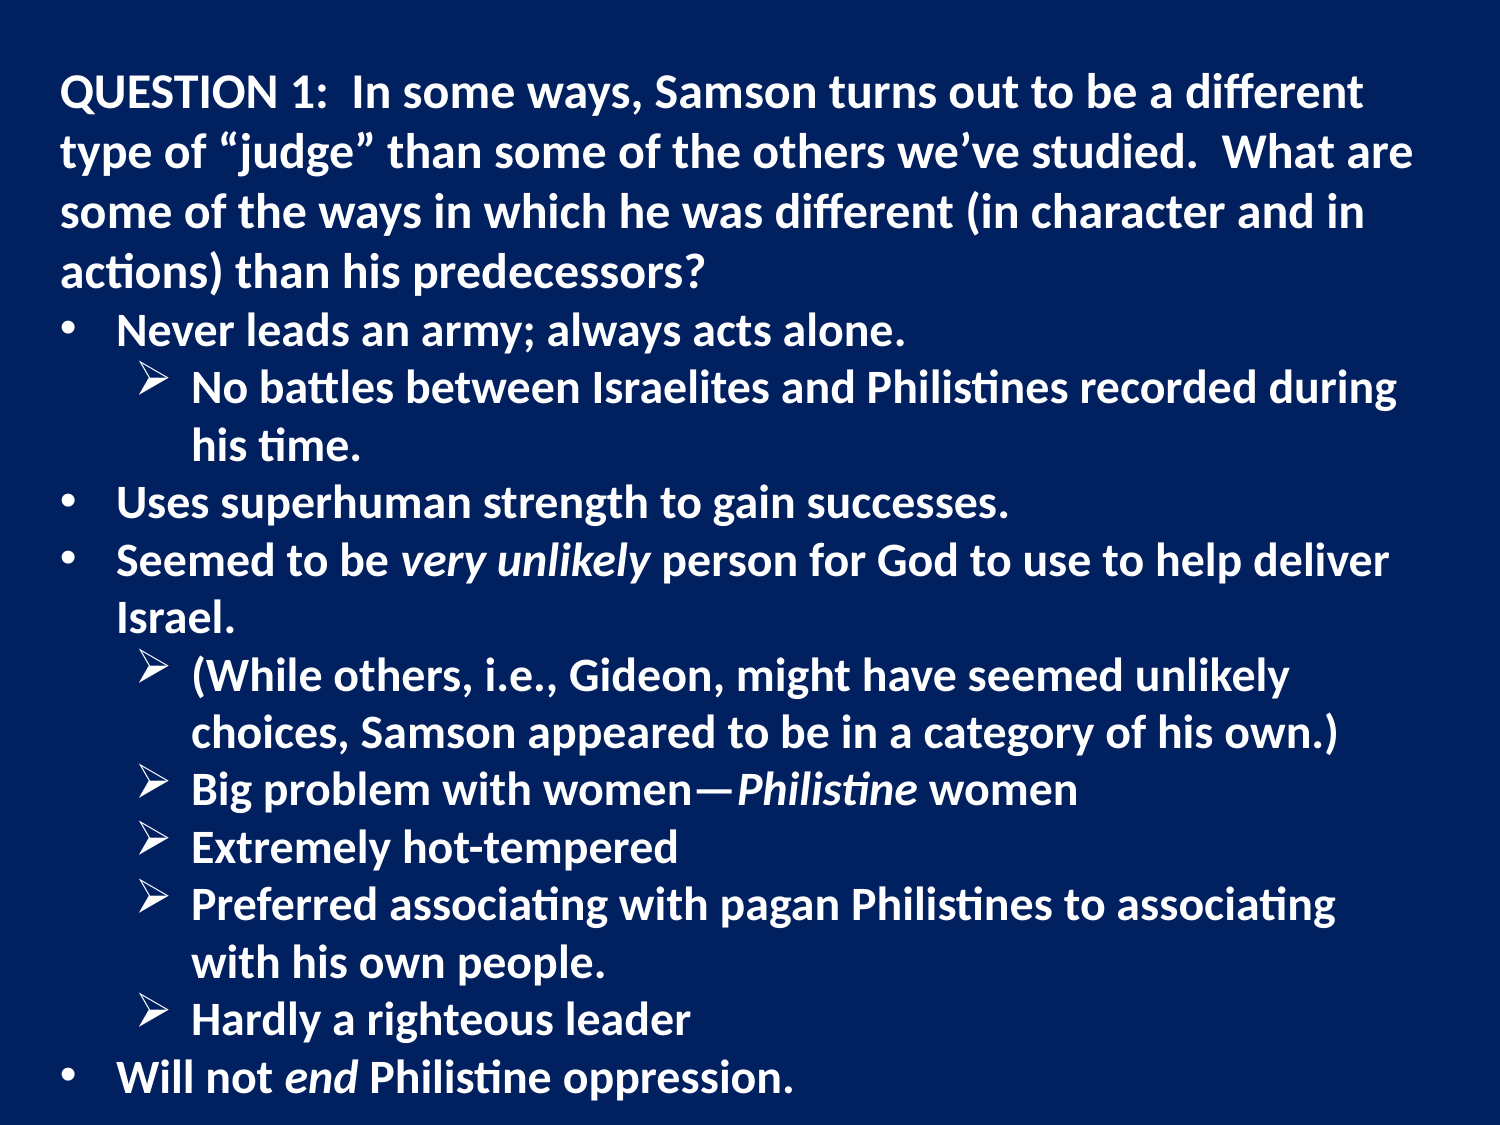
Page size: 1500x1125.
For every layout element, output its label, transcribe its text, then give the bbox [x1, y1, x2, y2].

text_box QUESTION 1: In some ways, Samson turns out to be a different type of “judge” than some of the others we’ve studied. What are some of the ways in which he was different (in character and in actions) than his predecessors? Never leads an army; always acts alone. No battles between Israelites and Philistines recorded during his time. Uses superhuman strength to gain successes. Seemed to be very unlikely person for God to use to help deliver Israel. (While others, i.e., Gideon, might have seemed unlikely choices, Samson appeared to be in a category of his own.) Big problem with women—Philistine women Extremely hot-tempered Preferred associating with pagan Philistines to associating with his own people. Hardly a righteous leader Will not end Philistine oppression. [45, 50, 1451, 1125]
